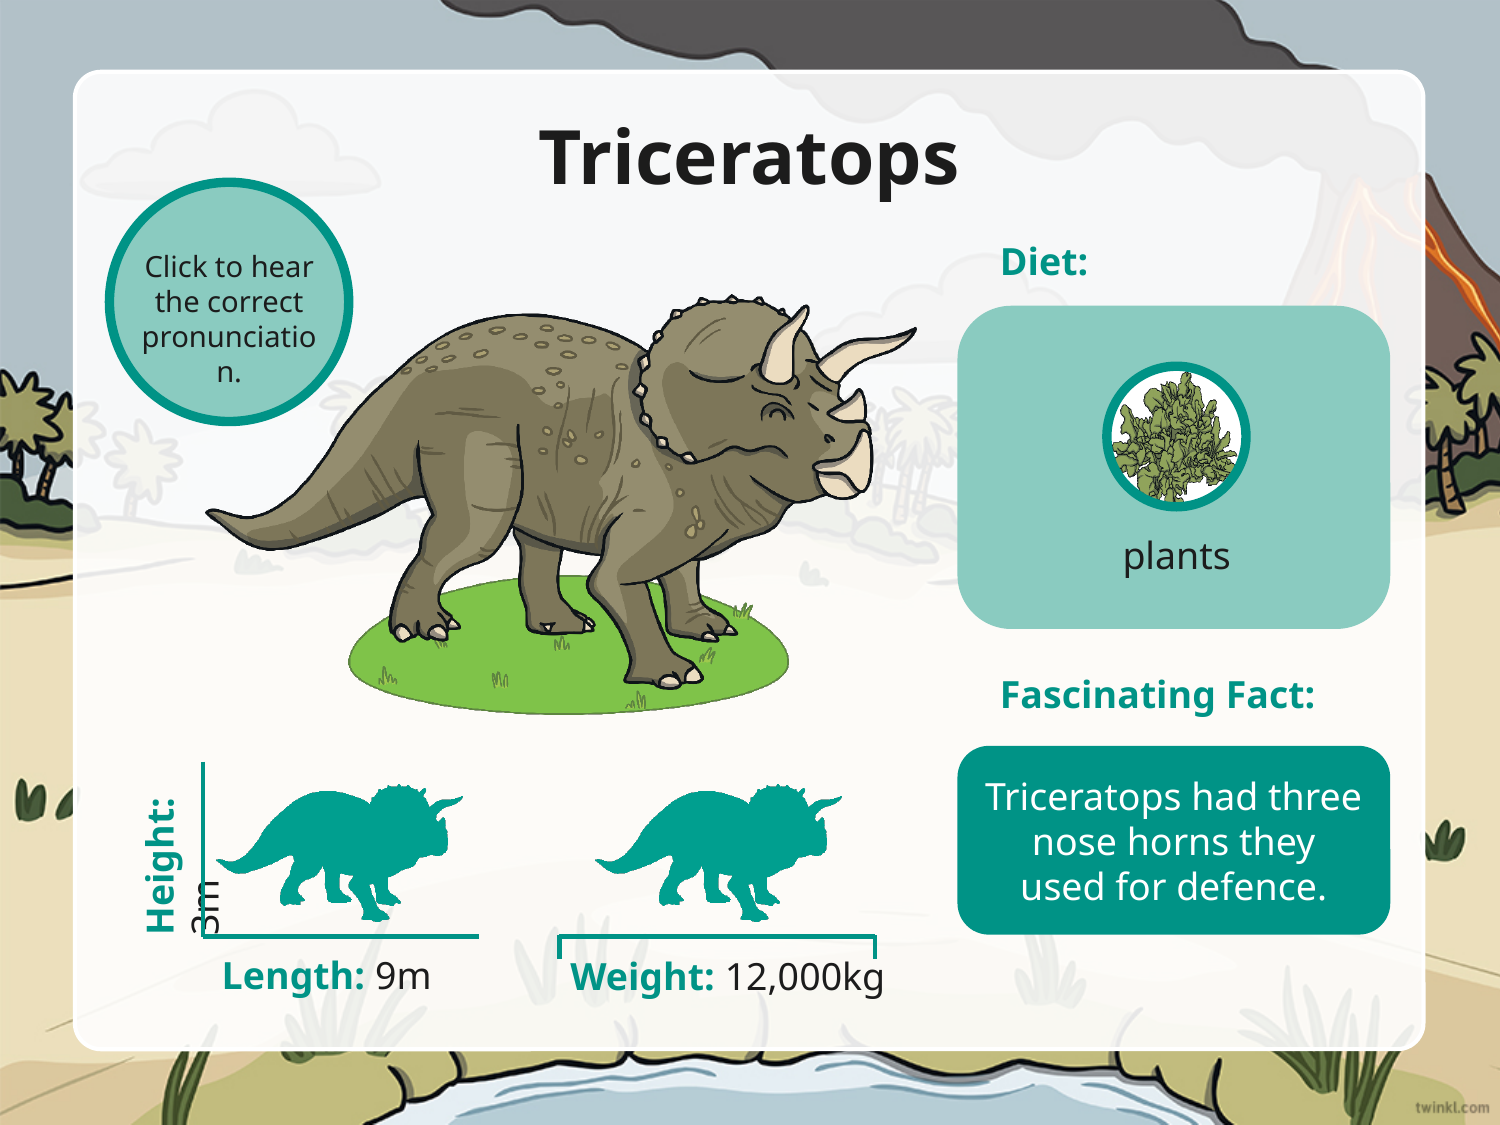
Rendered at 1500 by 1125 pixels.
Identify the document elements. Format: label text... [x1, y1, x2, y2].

text_box [956, 304, 1392, 631]
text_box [957, 670, 1406, 936]
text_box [109, 182, 349, 422]
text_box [559, 935, 895, 999]
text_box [202, 936, 480, 998]
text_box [136, 745, 203, 937]
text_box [1106, 362, 1247, 511]
text_box Diet: [1000, 238, 1176, 284]
title Triceratops [73, 76, 1426, 244]
text_box plants [1017, 532, 1337, 578]
picture [0, 0, 1500, 1125]
